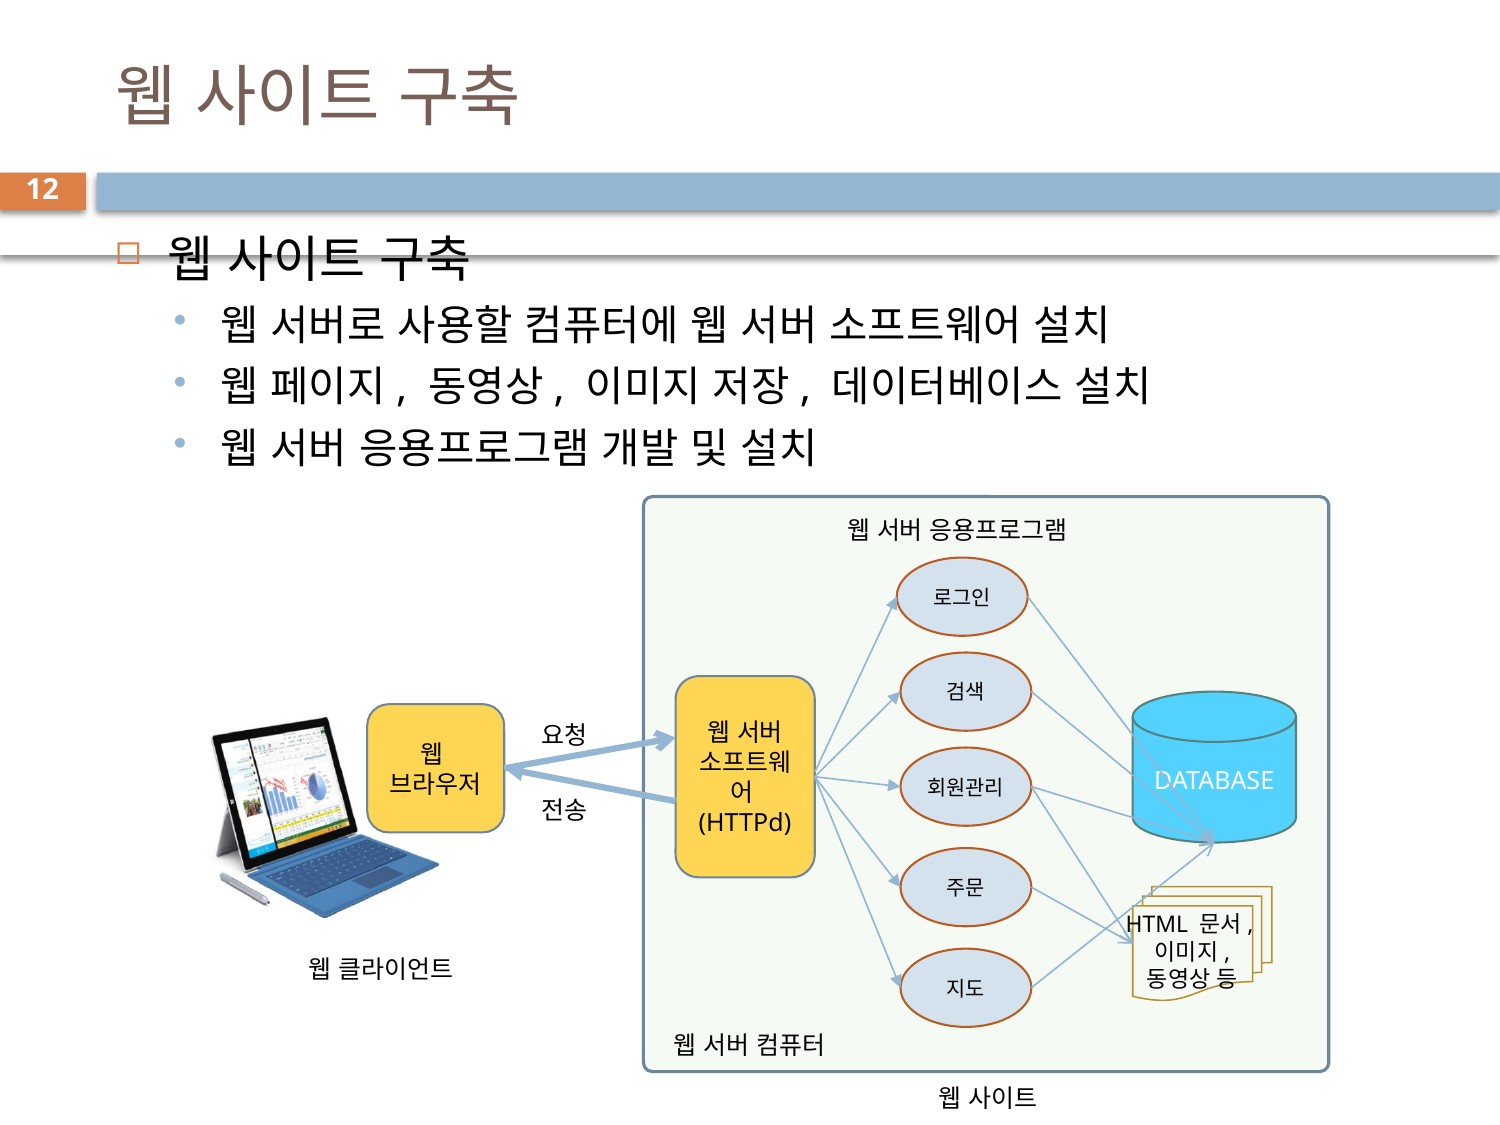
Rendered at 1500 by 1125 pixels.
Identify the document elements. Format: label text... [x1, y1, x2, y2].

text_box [182, 496, 1330, 1118]
title 웹 사이트 구축 [100, 37, 1438, 149]
slide_number 12 [0, 170, 87, 211]
list 웹 사이트 구축 웹 서버로 사용할 컴퓨터에 웹 서버 소프트웨어 설치 웹 페이지, 동영상, 이미지 저장, 데이터베이스 설치 웹 서버 응용프로그램 개발 및 설치 [100, 219, 1438, 1047]
